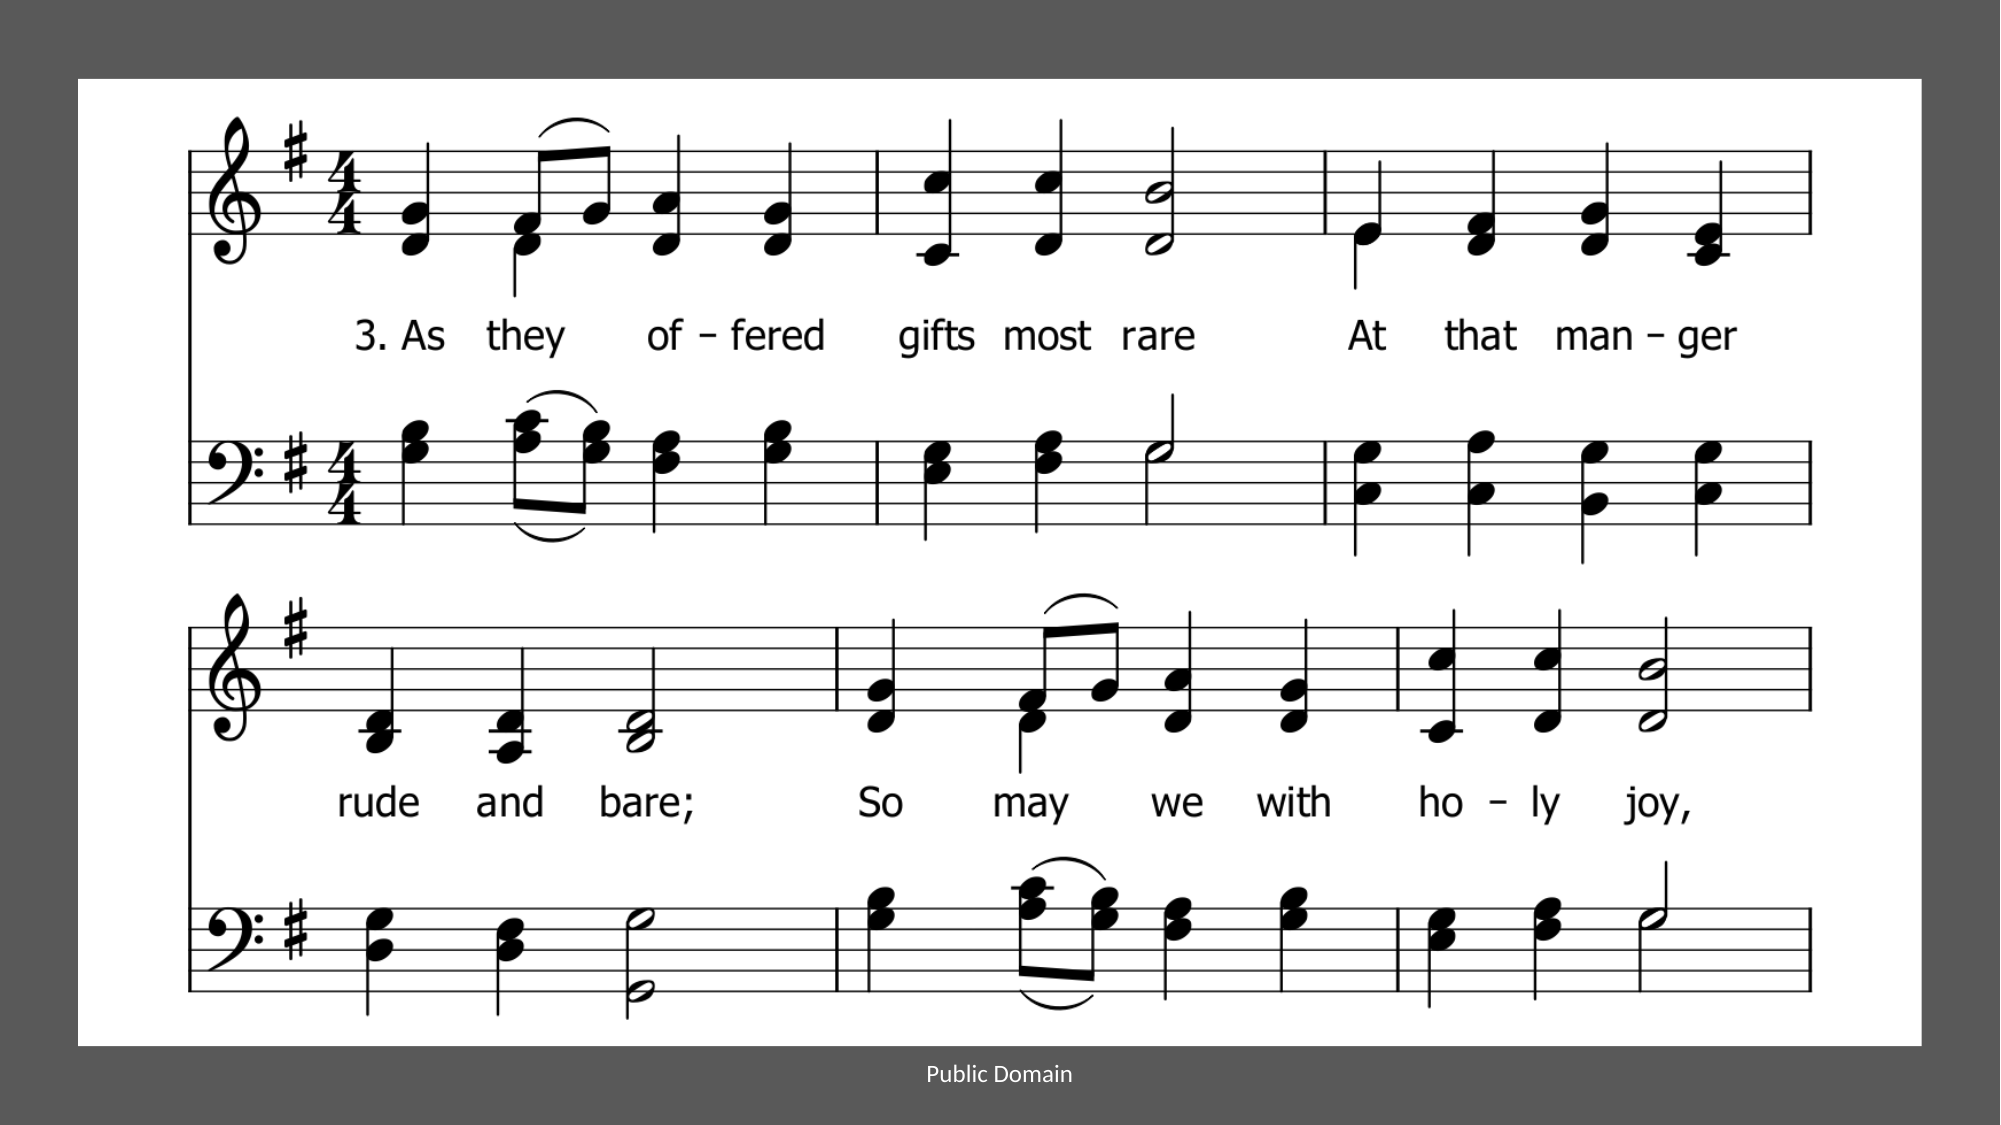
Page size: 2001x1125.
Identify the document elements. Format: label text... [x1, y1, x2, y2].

picture [187, 105, 1813, 1020]
text_box [0, 0, 2000, 1125]
footer Public Domain [662, 1042, 1338, 1103]
text_box [77, 78, 1923, 1047]
